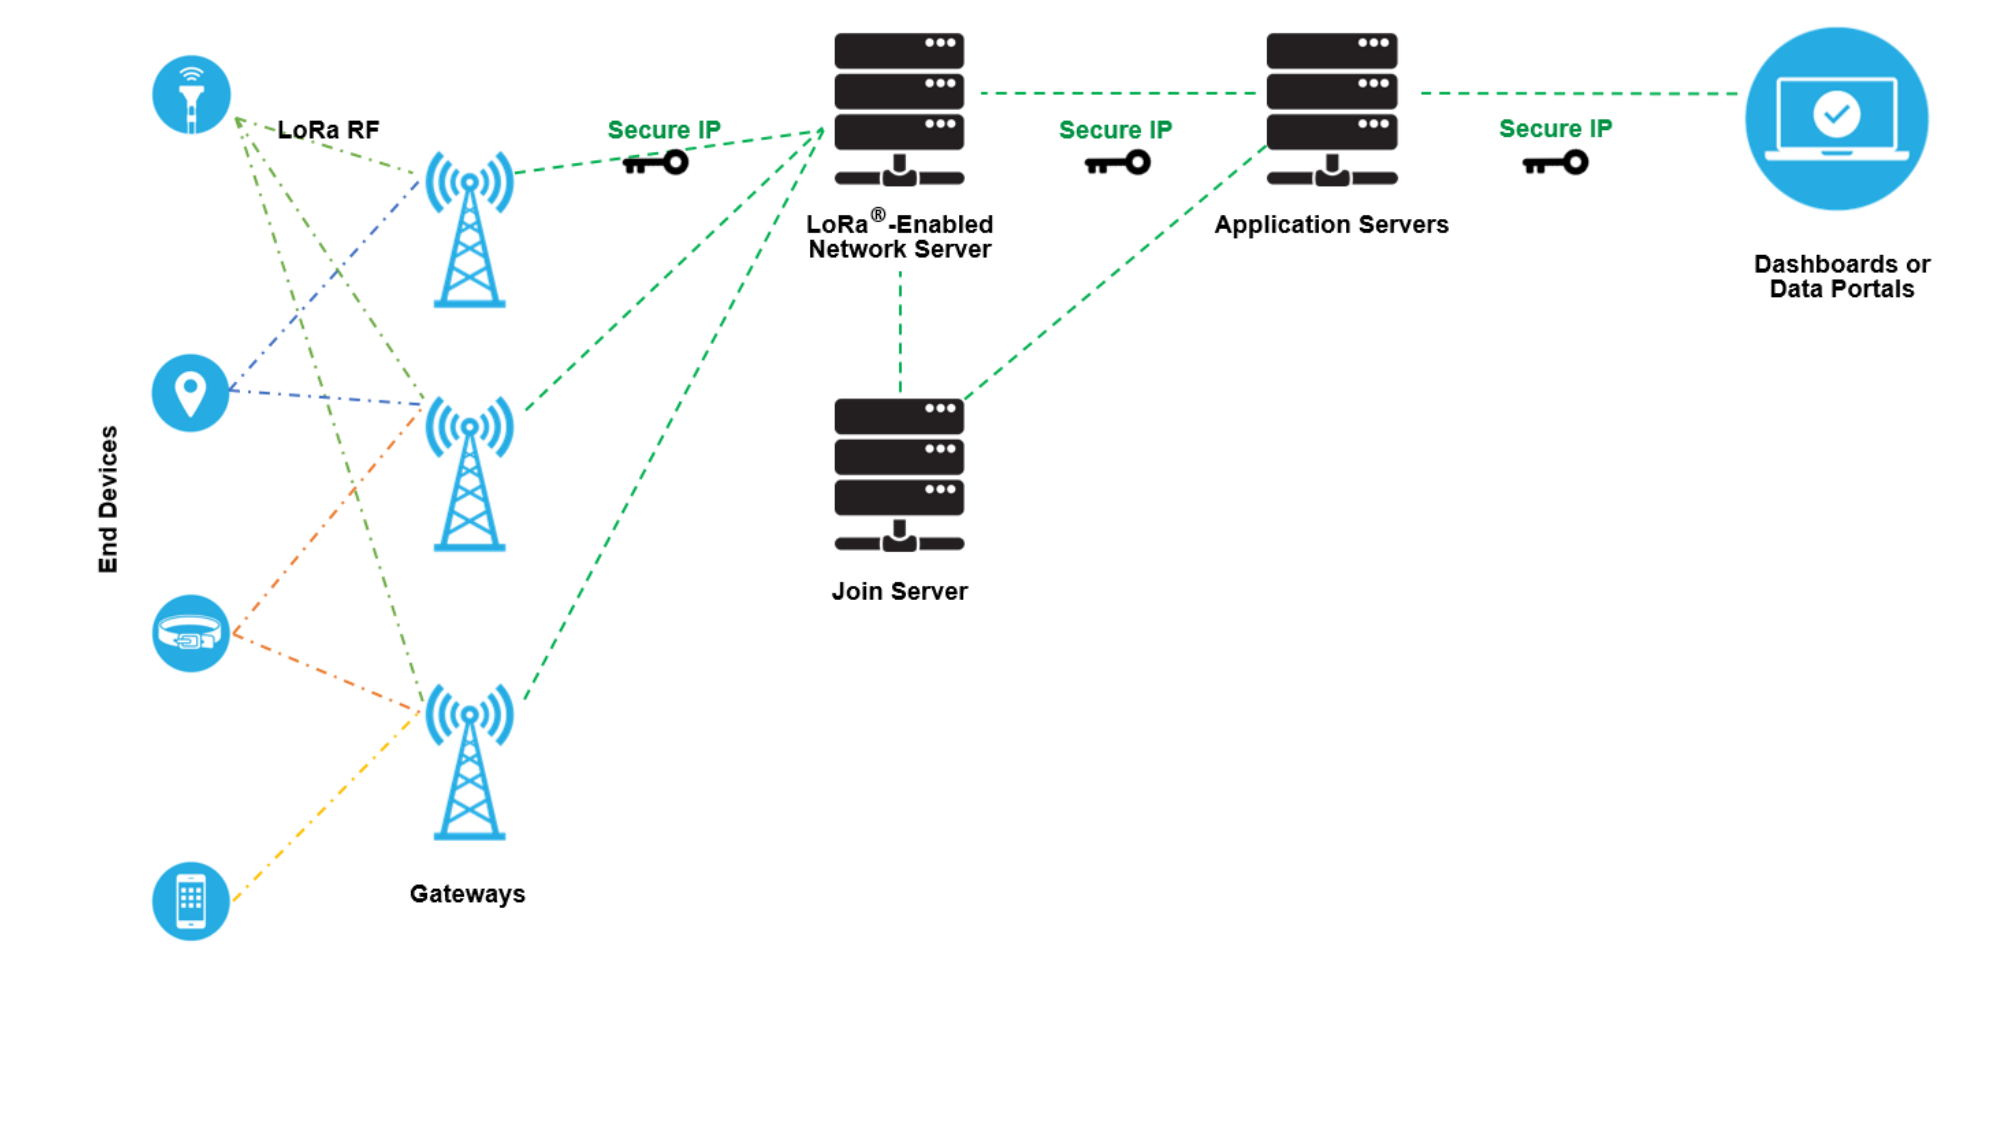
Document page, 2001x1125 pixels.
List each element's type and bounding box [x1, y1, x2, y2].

list [76, 0, 1959, 1086]
